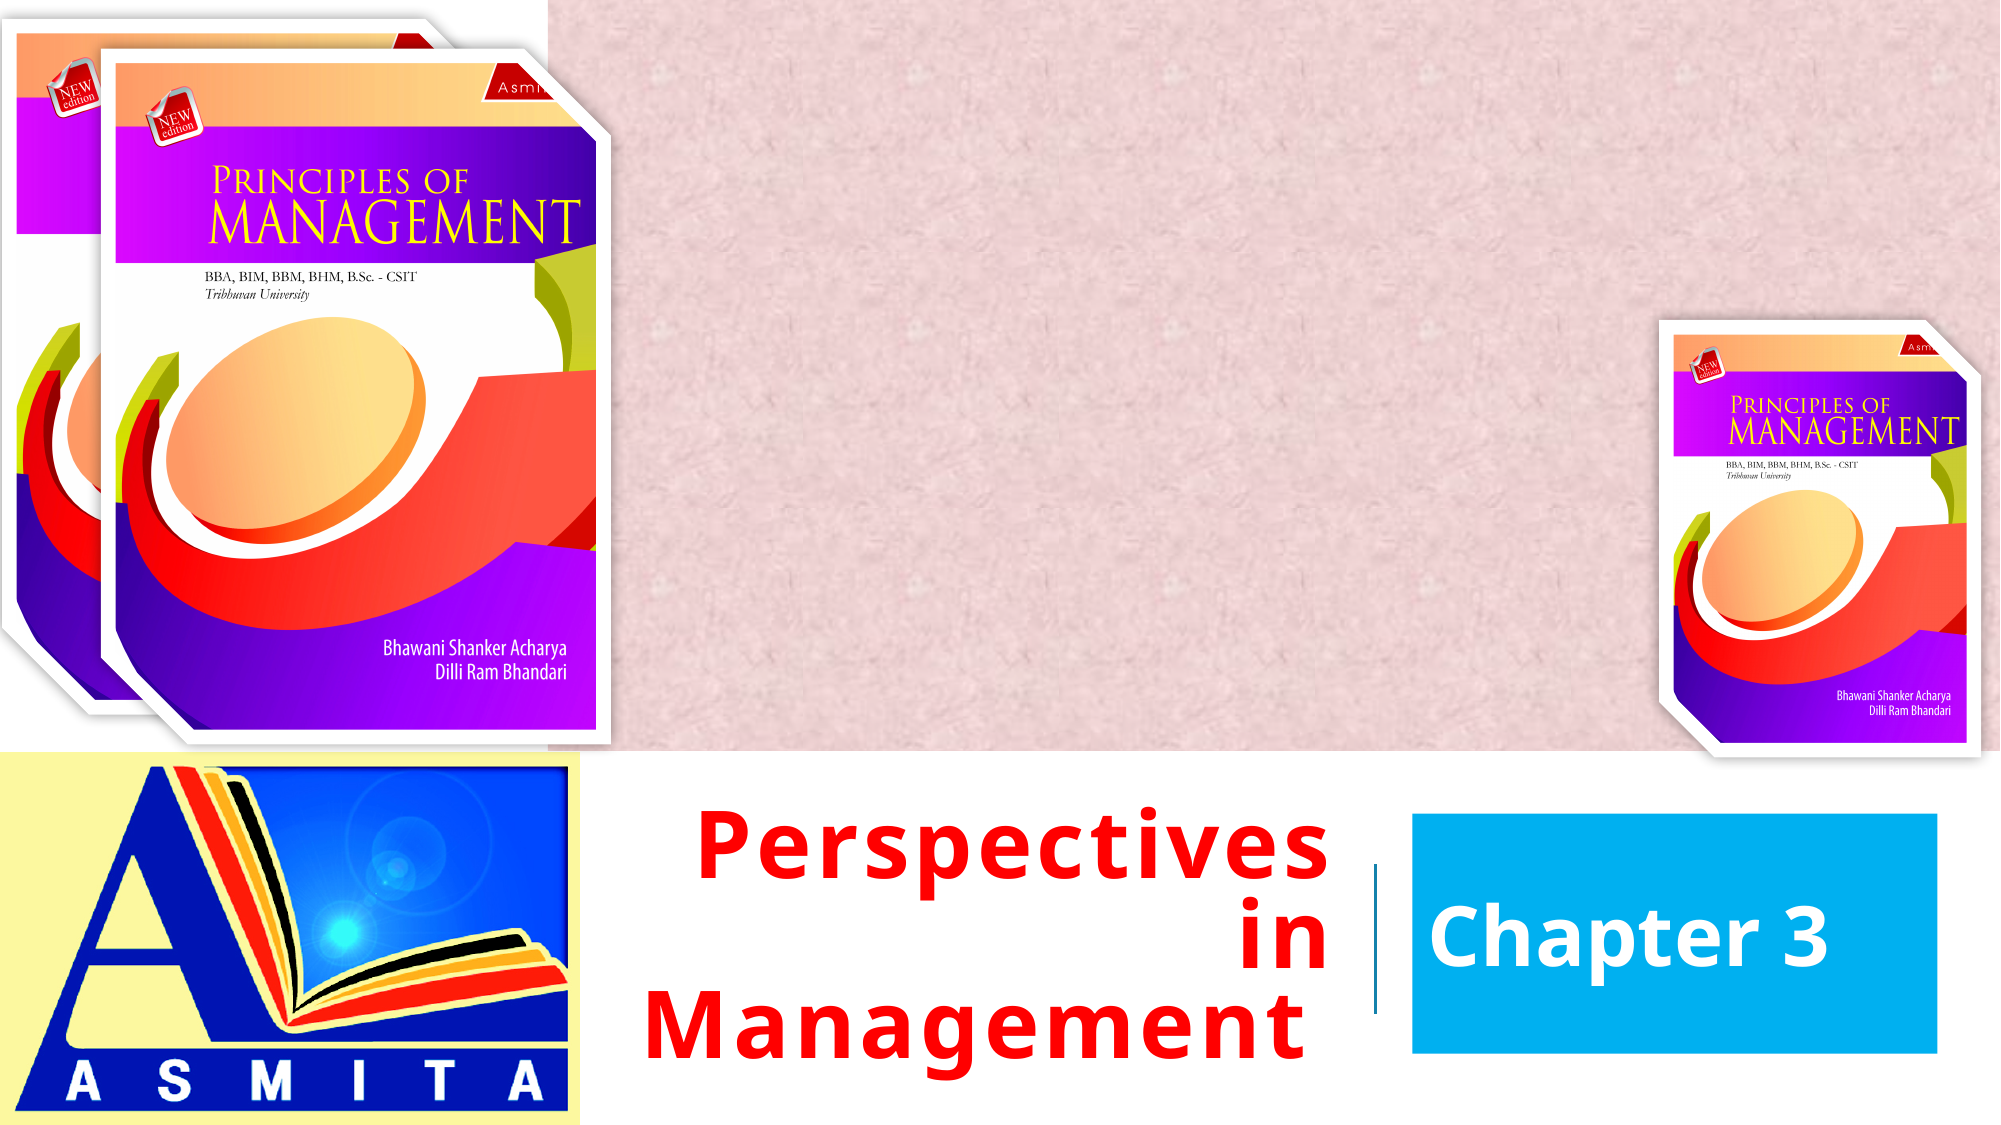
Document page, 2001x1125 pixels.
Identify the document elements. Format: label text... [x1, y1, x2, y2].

picture [0, 752, 580, 1125]
picture [1666, 327, 1975, 751]
picture [9, 25, 604, 738]
title Perspectives in Management [592, 821, 1350, 1062]
subtitle Chapter 3 [1412, 813, 1938, 1054]
text_box [546, 0, 2000, 751]
